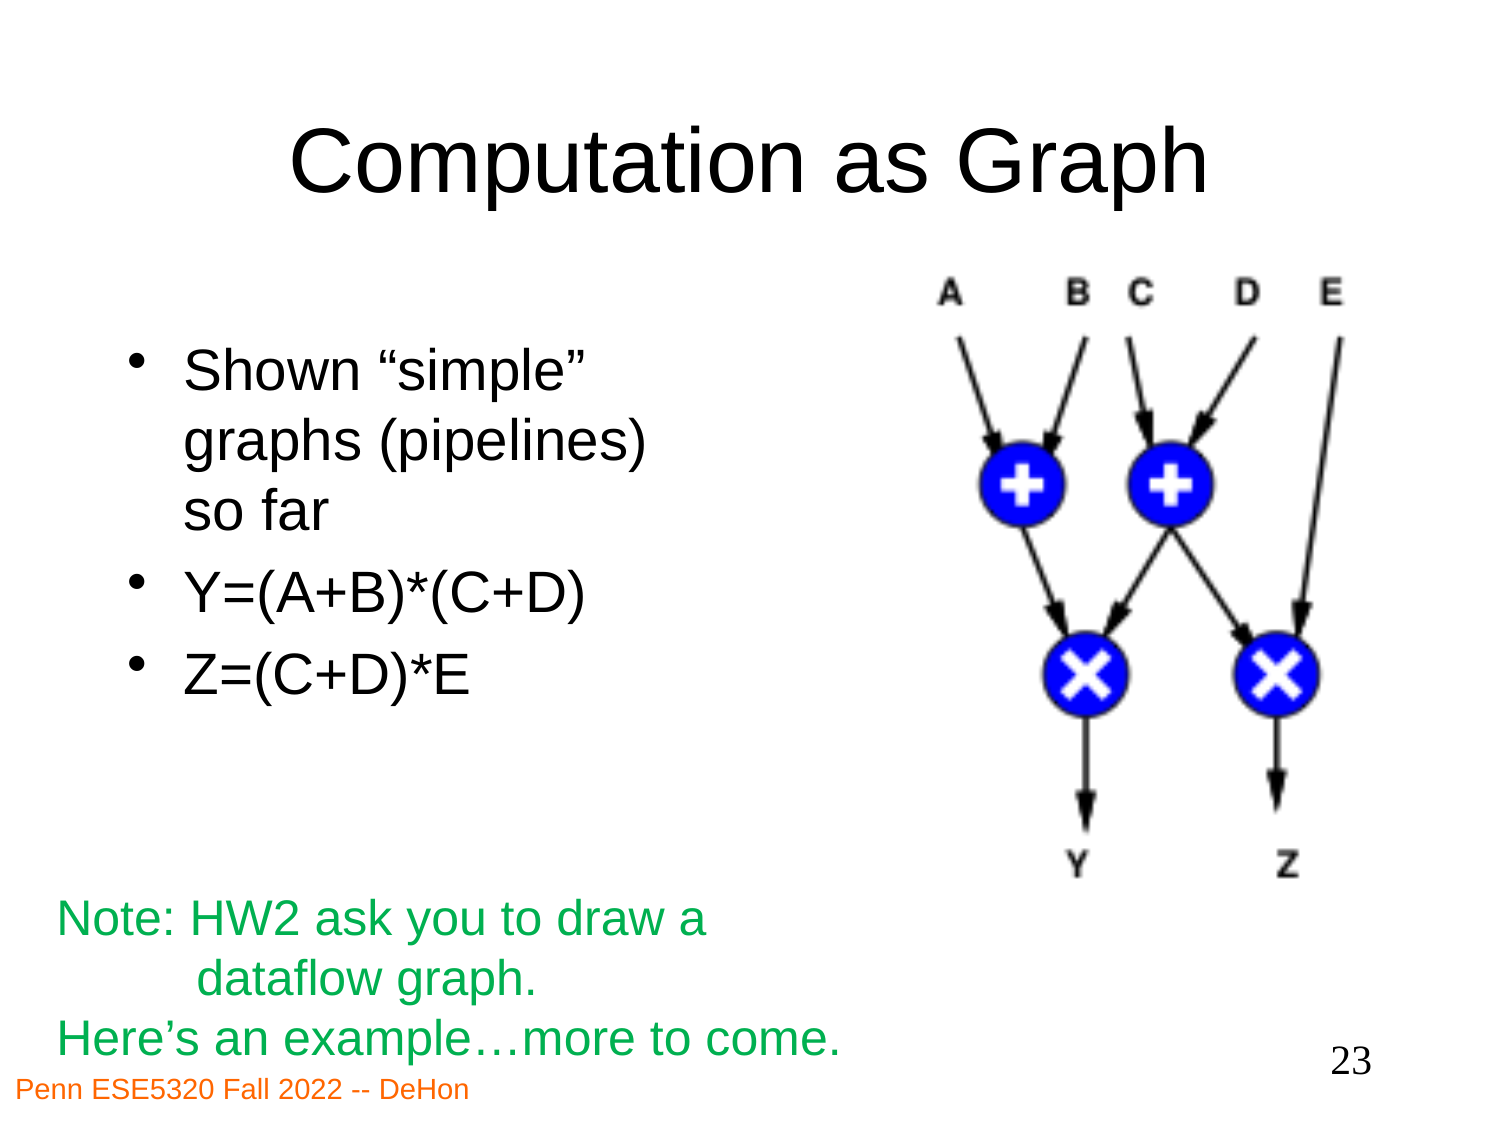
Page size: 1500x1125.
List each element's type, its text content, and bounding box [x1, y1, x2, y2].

title Computation as Graph [112, 62, 1388, 251]
picture [924, 264, 1353, 901]
list Shown “simple” graphs (pipelines) so far Y=(A+B)*(C+D) Z=(C+D)*E [112, 324, 738, 878]
slide_number Penn ESE5320 Fall 2022 -- DeHon [0, 1062, 688, 1125]
slide_number 23 [1074, 1024, 1388, 1101]
text_box Note: HW2 ask you to draw a dataflow graph. Here’s an example…more to come. [41, 878, 858, 1073]
